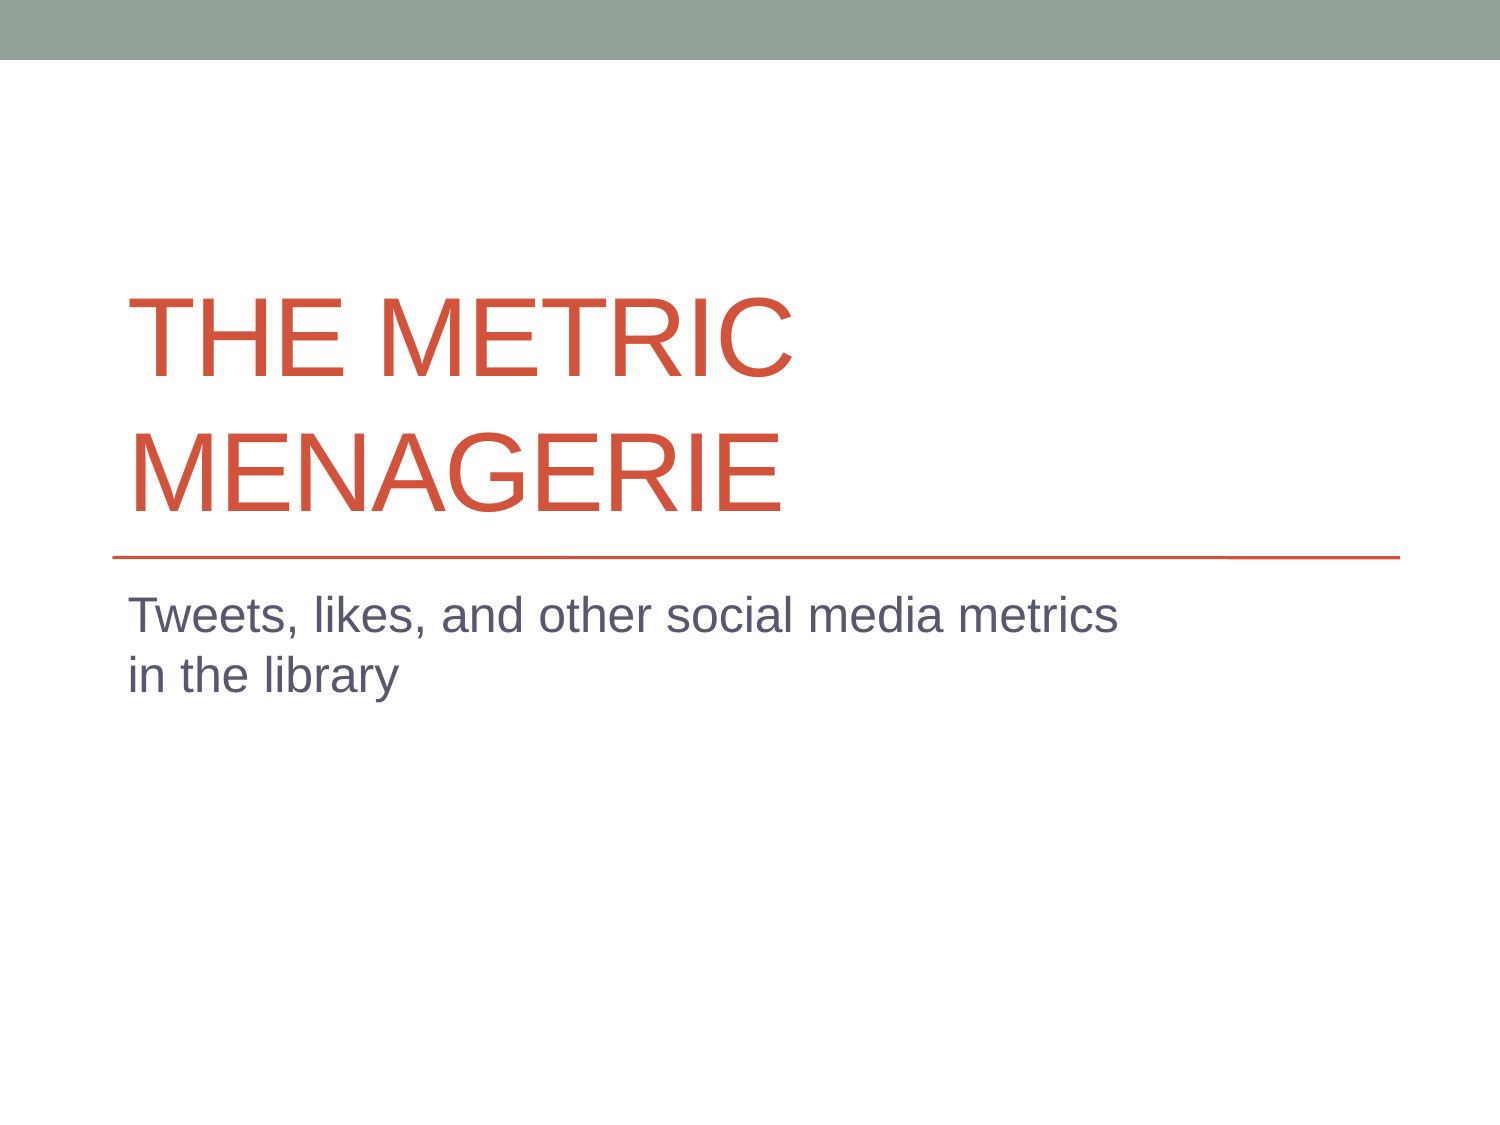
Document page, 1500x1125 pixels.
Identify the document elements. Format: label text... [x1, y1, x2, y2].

subtitle Tweets, likes, and other social media metrics in the library [112, 575, 1163, 863]
title The Metric Menagerie [112, 224, 1400, 542]
